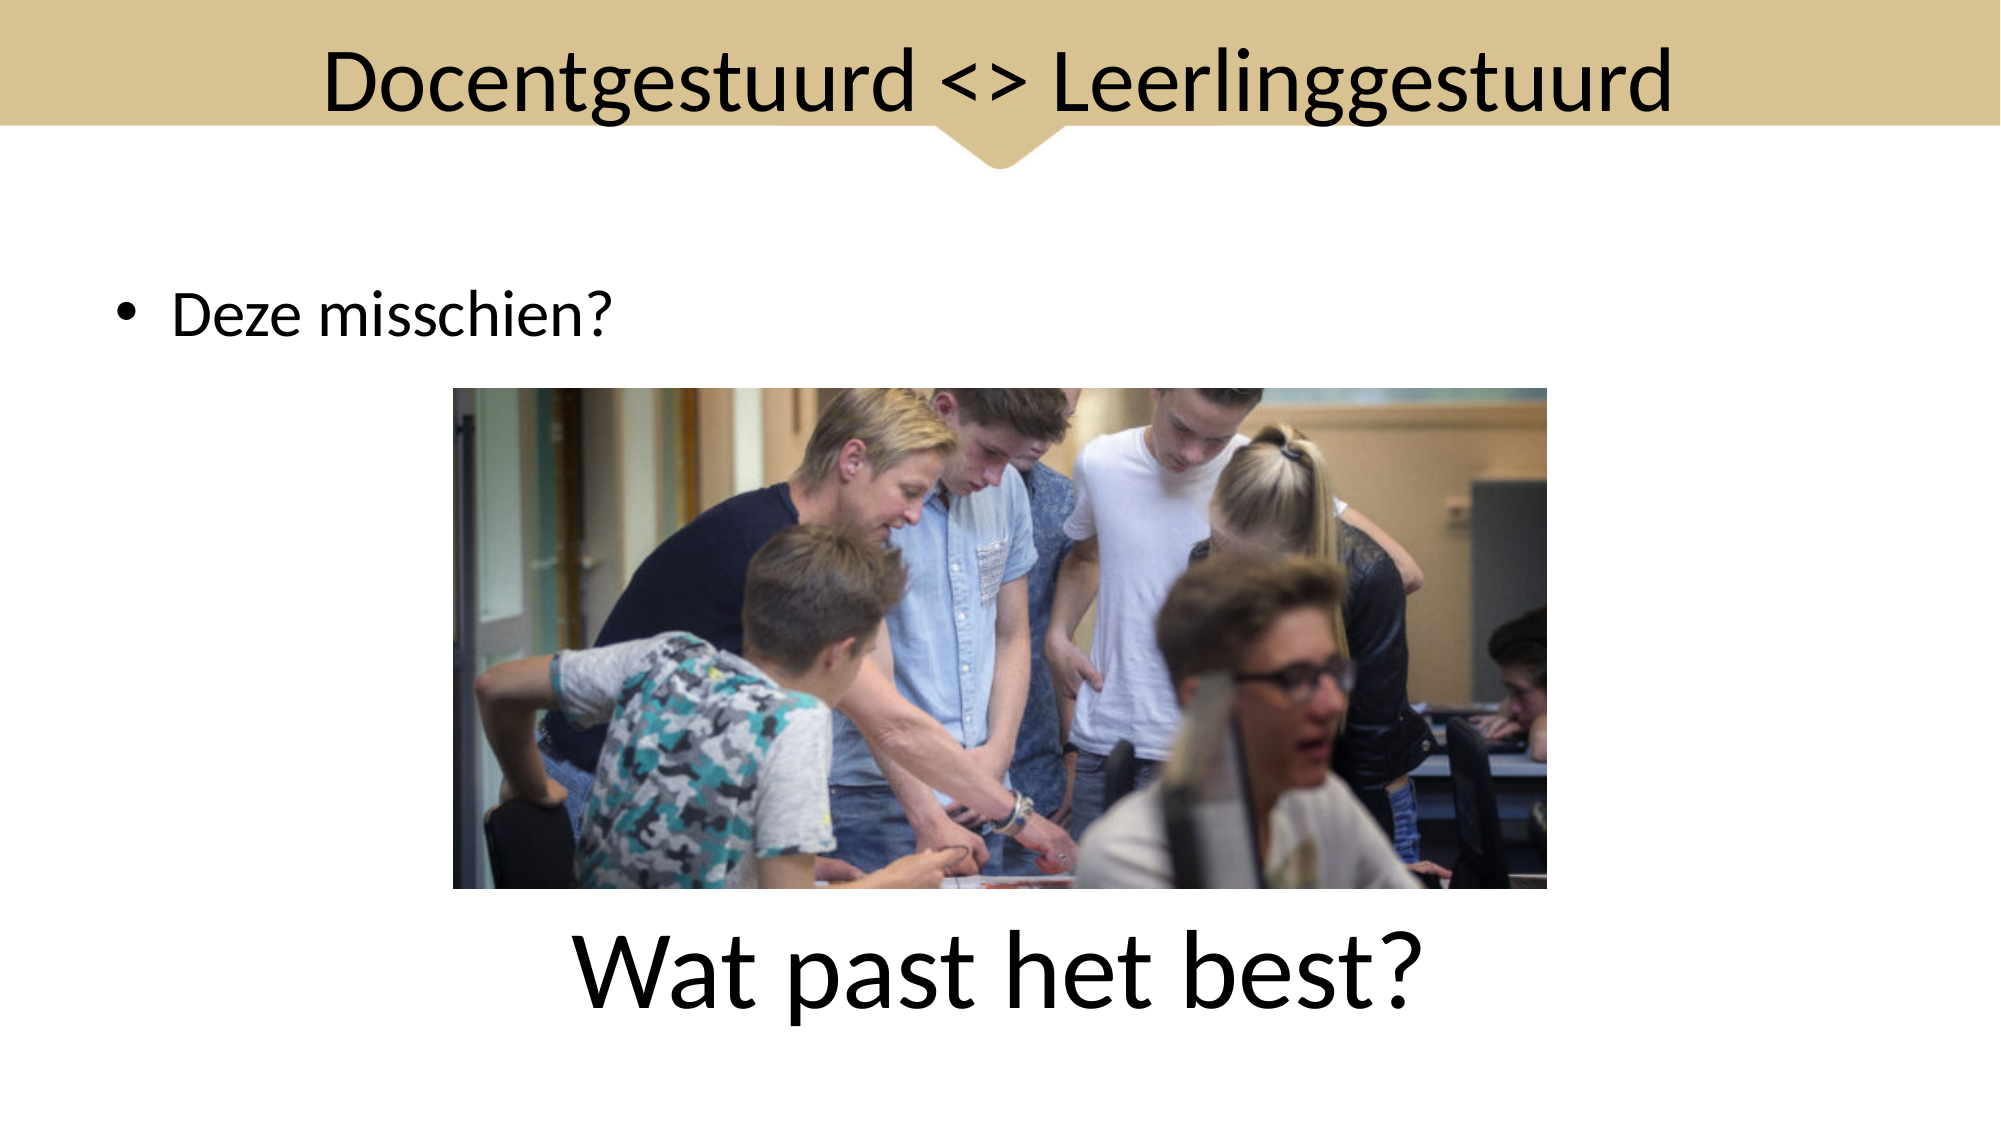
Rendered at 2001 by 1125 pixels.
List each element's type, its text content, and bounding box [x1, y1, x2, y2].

list Deze misschien? [99, 262, 1900, 514]
title Docentgestuurd <> Leerlinggestuurd [99, 0, 1900, 169]
picture [0, 0, 2001, 1125]
text_box Wat past het best? [99, 888, 1900, 1039]
